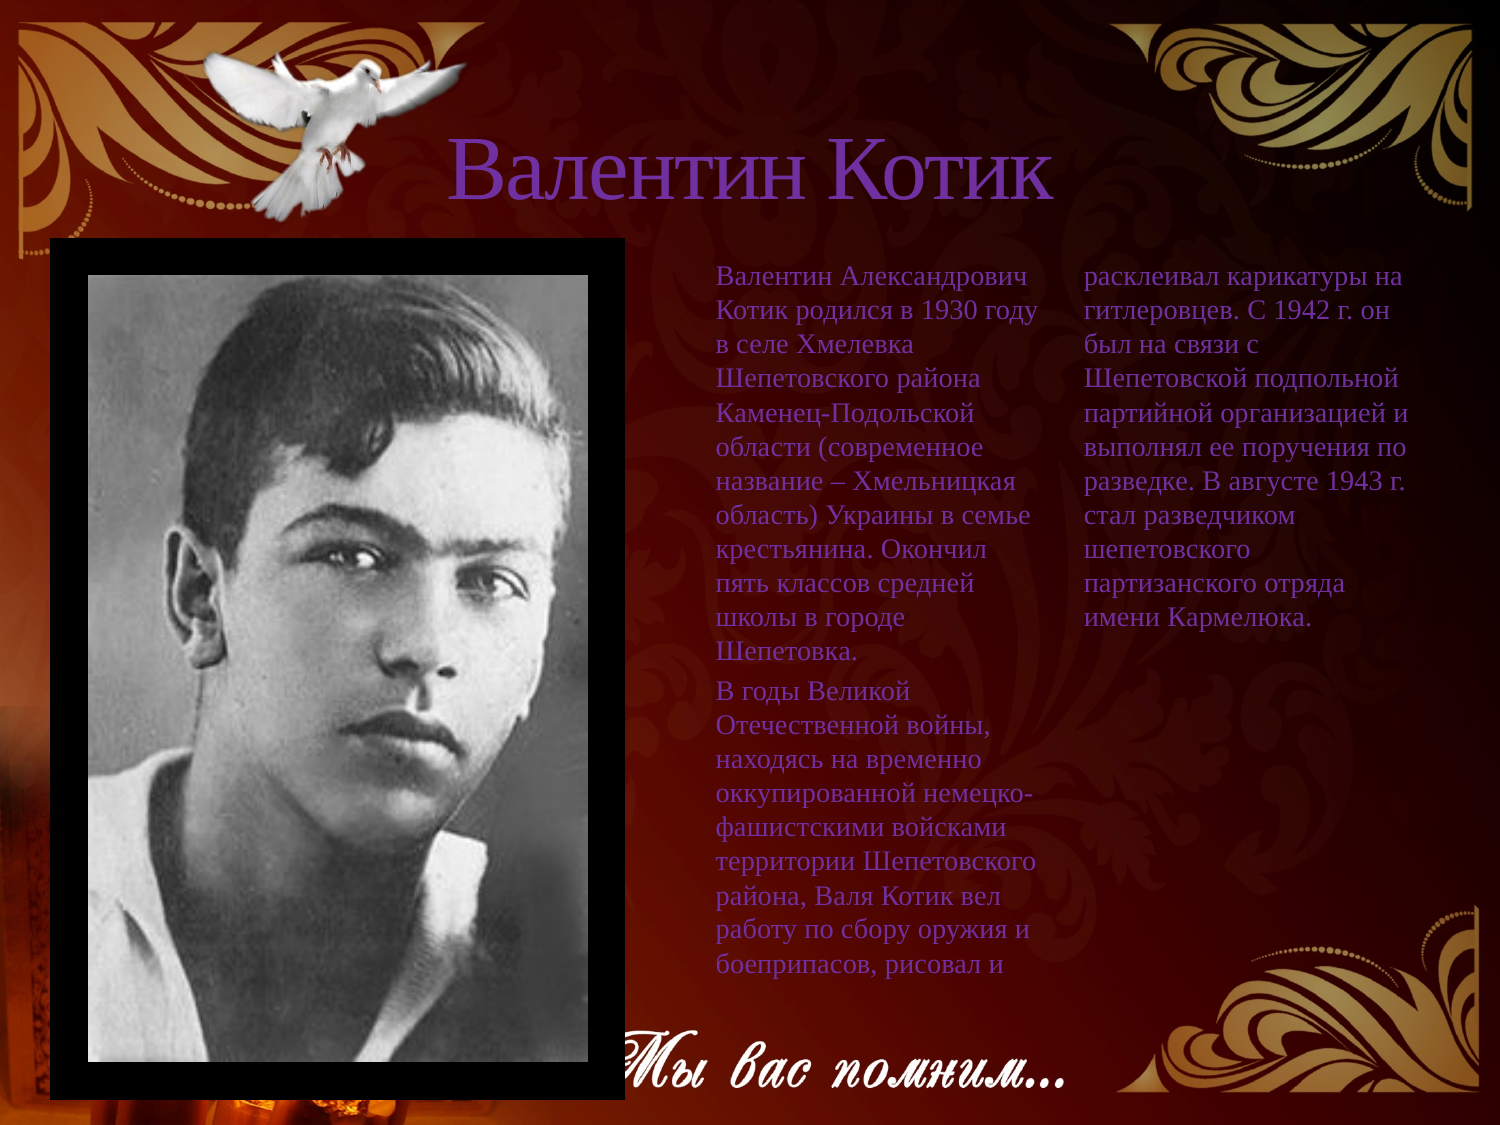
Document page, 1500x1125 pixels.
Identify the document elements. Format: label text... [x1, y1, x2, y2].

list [90, 277, 587, 1061]
list Валентин Александрович Котик родился в 1930 году в селе Хмелевка Шепетовского района Каменец-Подольской области (современное название – Хмельницкая область) Украины в семье крестьянина. Окончил пять классов средней школы в городе Шепетовка. В годы Великой Отечественной войны, находясь на временно оккупированной немецко-фашистскими войсками территории Шепетовского района, Валя Котик вел работу по сбору оружия и боеприпасов, рисовал и расклеивал карикатуры на гитлеровцев. С 1942 г. он был на связи с Шепетовской подпольной партийной организацией и выполнял ее поручения по разведке. В августе 1943 г. стал разведчиком шепетовского партизанского отряда имени Кармелюка. [662, 249, 1429, 1000]
picture [0, 0, 1500, 1125]
title Валентин Котик [74, 24, 1425, 225]
